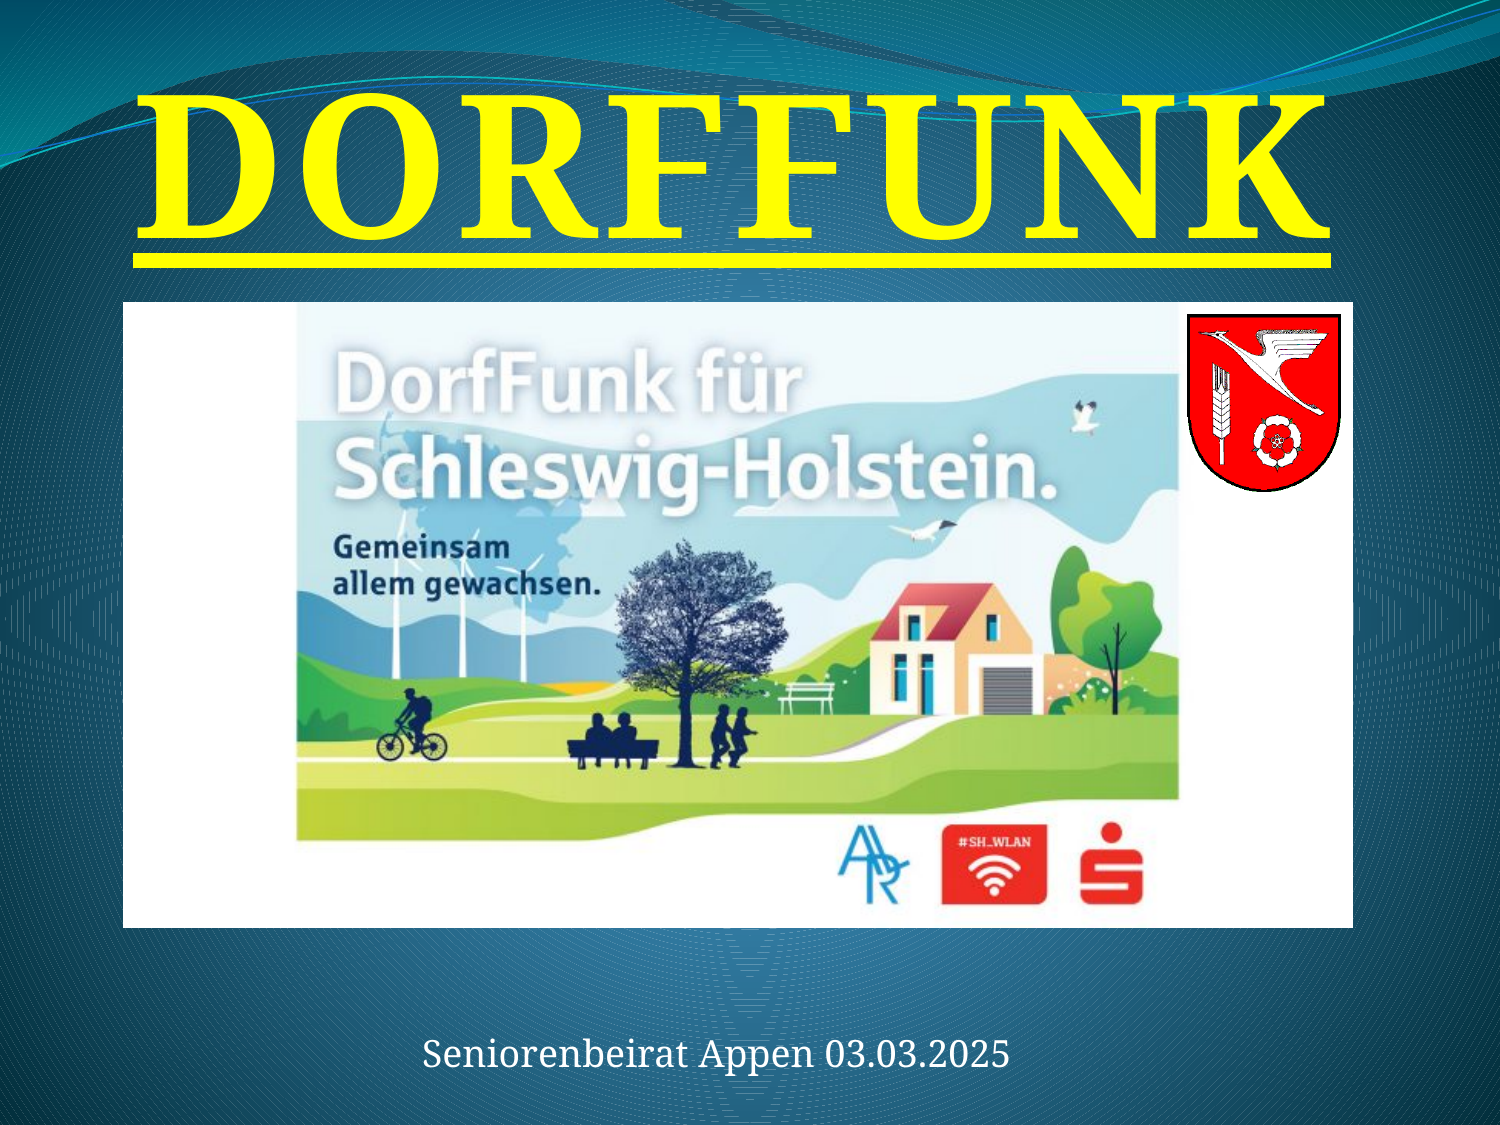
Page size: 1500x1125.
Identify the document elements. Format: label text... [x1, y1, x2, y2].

picture [123, 302, 1353, 928]
text_box Seniorenbeirat Appen 03.03.2025 [407, 1023, 1081, 1083]
text_box DORFFUNK [112, 30, 1353, 286]
